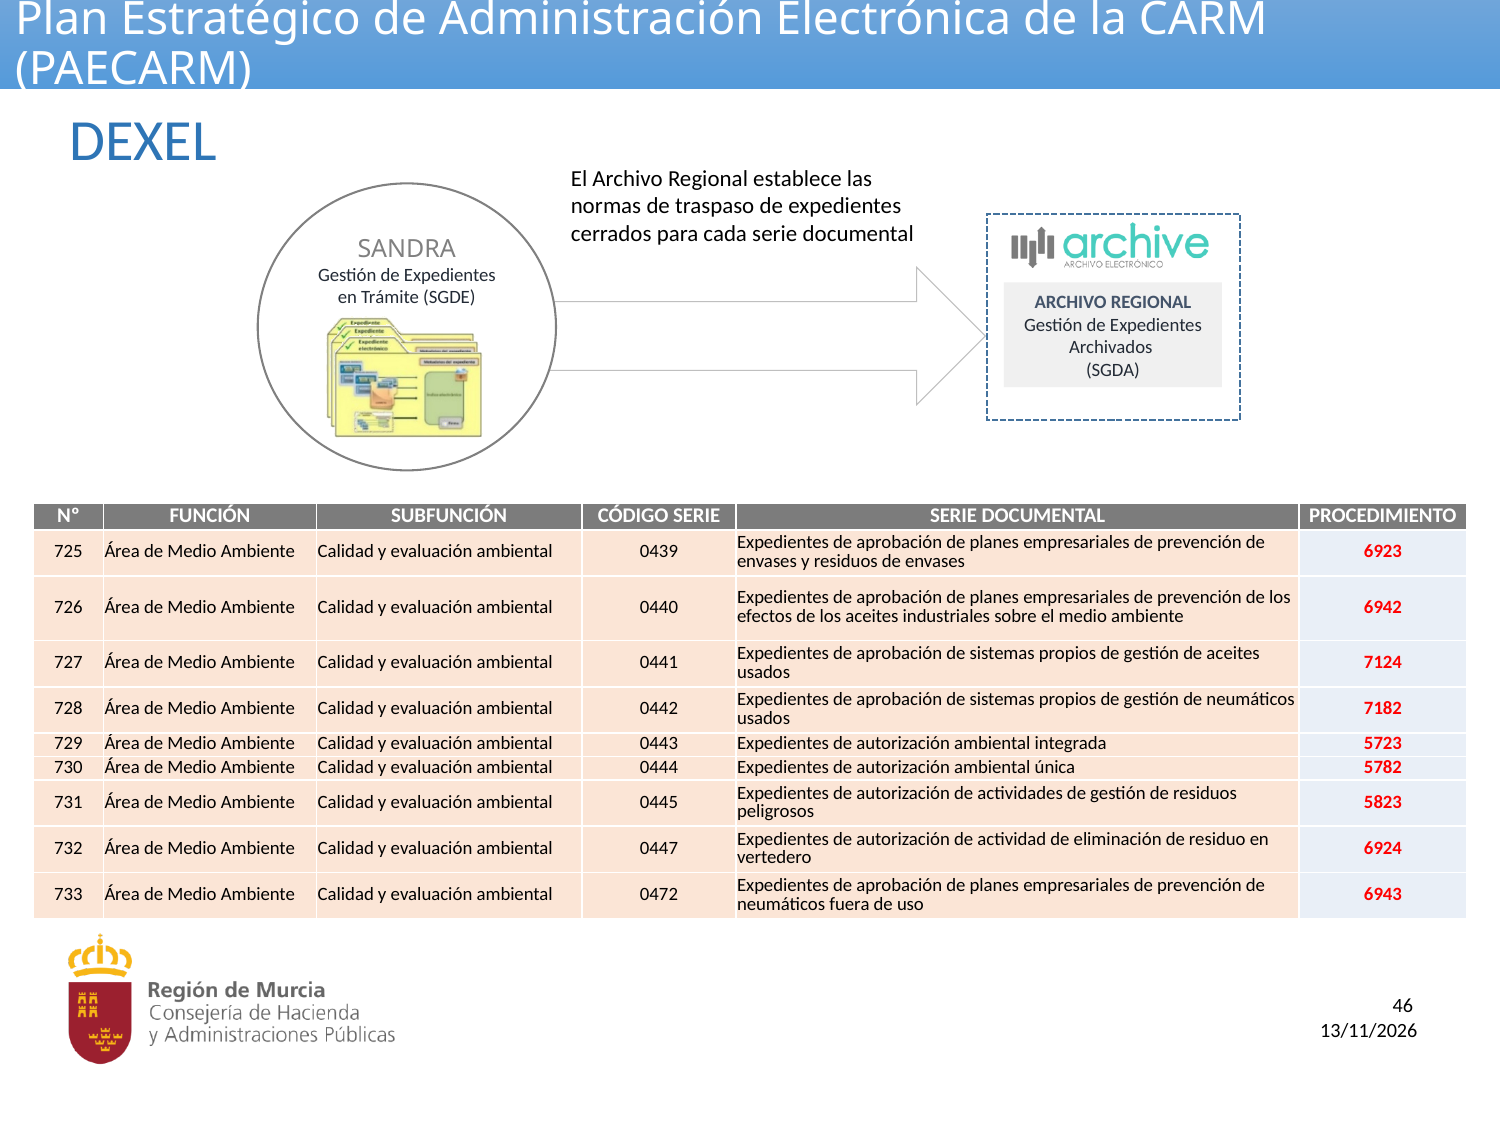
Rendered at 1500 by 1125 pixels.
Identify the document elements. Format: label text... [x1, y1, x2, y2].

table_header SERIE DOCUMENTAL [737, 504, 1298, 529]
table_cell 731 [34, 781, 103, 825]
table_cell 725 [34, 531, 103, 575]
table_cell 0443 [583, 734, 735, 756]
table_cell 7182 [1300, 688, 1466, 732]
table_cell 0442 [583, 688, 735, 732]
table_cell 730 [34, 757, 103, 779]
table_cell 733 [34, 873, 103, 918]
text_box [257, 183, 556, 471]
table_cell Área de Medio Ambiente [104, 827, 316, 872]
table_cell 5782 [1300, 757, 1466, 779]
table_header SUBFUNCIÓN [317, 504, 581, 529]
table_cell Calidad y evaluación ambiental [317, 757, 581, 779]
table_cell 7124 [1300, 641, 1466, 686]
table_cell 5723 [1300, 734, 1466, 756]
table_cell Calidad y evaluación ambiental [317, 873, 581, 918]
table_cell 0447 [583, 827, 735, 872]
table_header FUNCIÓN [104, 504, 316, 529]
title Plan Estratégico de Administración Electrónica de la CARM (PAECARM) [0, 0, 1500, 89]
table_cell 0472 [583, 873, 735, 918]
table_header Nº [34, 504, 103, 529]
table_cell Calidad y evaluación ambiental [317, 577, 581, 640]
table_cell Área de Medio Ambiente [104, 873, 316, 918]
table_cell Expedientes de aprobación de planes empresariales de prevención de neumáticos fuera de uso [737, 873, 1298, 918]
table_cell Área de Medio Ambiente [104, 577, 316, 640]
table_cell Área de Medio Ambiente [104, 757, 316, 779]
table_cell Expedientes de aprobación de planes empresariales de prevención de los efectos de los aceites industriales sobre el medio ambiente [737, 577, 1298, 640]
table_cell Área de Medio Ambiente [104, 641, 316, 686]
table_cell 726 [34, 577, 103, 640]
table_cell 0440 [583, 577, 735, 640]
table_cell Expedientes de aprobación de planes empresariales de prevención de envases y residuos de envases [737, 531, 1298, 575]
table_cell 727 [34, 641, 103, 686]
table_cell Área de Medio Ambiente [104, 688, 316, 732]
table_cell 6942 [1300, 577, 1466, 640]
table_cell 0444 [583, 757, 735, 779]
table_cell Calidad y evaluación ambiental [317, 827, 581, 872]
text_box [986, 213, 1241, 420]
table_cell 0441 [583, 641, 735, 686]
table_cell Calidad y evaluación ambiental [317, 688, 581, 732]
table_cell 729 [34, 734, 103, 756]
table_cell 6923 [1300, 531, 1466, 575]
table_header PROCEDIMIENTO [1300, 504, 1466, 529]
text_box El Archivo Regional establece las normas de traspaso de expedientes cerrados para cada serie documental [556, 155, 944, 253]
table_cell Calidad y evaluación ambiental [317, 781, 581, 825]
table_cell Expedientes de autorización ambiental única [737, 757, 1298, 779]
table_cell 6943 [1300, 873, 1466, 918]
table_cell 0439 [583, 531, 735, 575]
picture [0, 893, 977, 1125]
table_cell Área de Medio Ambiente [104, 734, 316, 756]
table_cell Expedientes de autorización de actividad de eliminación de residuo en vertedero [737, 827, 1298, 872]
table_cell Expedientes de aprobación de sistemas propios de gestión de neumáticos usados [737, 688, 1298, 732]
table_cell Área de Medio Ambiente [104, 531, 316, 575]
table_cell Calidad y evaluación ambiental [317, 734, 581, 756]
table_header CÓDIGO SERIE [583, 504, 735, 529]
table_cell Expedientes de aprobación de sistemas propios de gestión de aceites usados [737, 641, 1298, 686]
table_cell Expedientes de autorización de actividades de gestión de residuos peligrosos [737, 781, 1298, 825]
text_box [556, 264, 986, 408]
table_cell 728 [34, 688, 103, 732]
table_cell Calidad y evaluación ambiental [317, 641, 581, 686]
table_cell 0445 [583, 781, 735, 825]
text_box DEXEL [0, 93, 288, 174]
table_cell 5823 [1300, 781, 1466, 825]
table_cell Área de Medio Ambiente [104, 781, 316, 825]
table_cell Calidad y evaluación ambiental [317, 531, 581, 575]
table_cell 732 [34, 827, 103, 872]
table_cell Expedientes de autorización ambiental integrada [737, 734, 1298, 756]
table_cell 6924 [1300, 827, 1466, 872]
